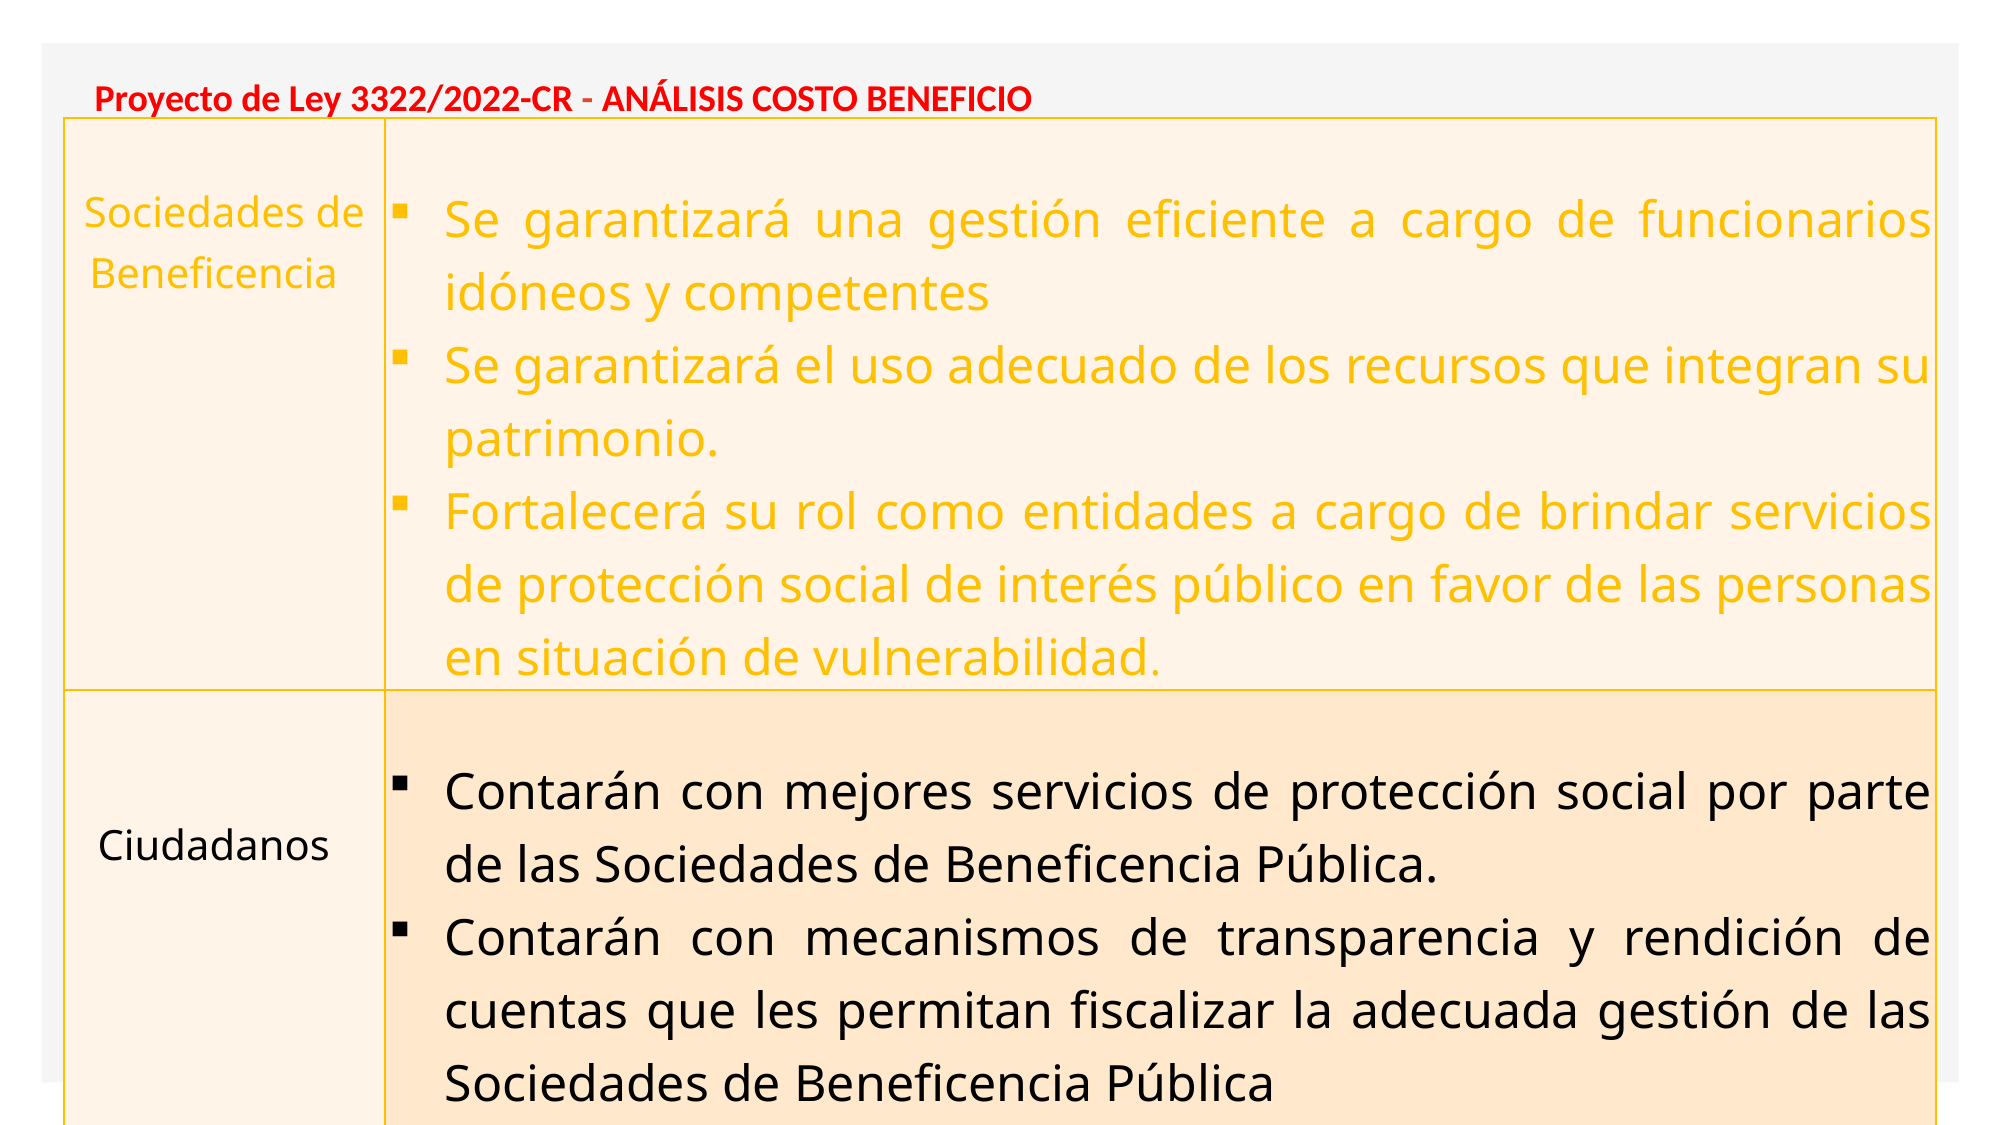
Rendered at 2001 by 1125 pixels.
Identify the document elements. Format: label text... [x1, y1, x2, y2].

title Proyecto de Ley 3322/2022-CR - ANÁLISIS COSTO BENEFICIO [79, 65, 1932, 117]
table_cell Contarán con mejores servicios de protección social por parte de las Sociedades de Beneficencia Pública. Contarán con mecanismos de transparencia y rendición de cuentas que les permitan fiscalizar la adecuada gestión de las Sociedades de Beneficencia Pública [386, 691, 1935, 1125]
table_header Sociedades de Beneficencia [65, 119, 384, 689]
table_header Se garantizará una gestión eficiente a cargo de funcionarios idóneos y competentes Se garantizará el uso adecuado de los recursos que integran su patrimonio. Fortalecerá su rol como entidades a cargo de brindar servicios de protección social de interés público en favor de las personas en situación de vulnerabilidad. [386, 119, 1935, 689]
table_cell Ciudadanos [65, 691, 384, 1125]
